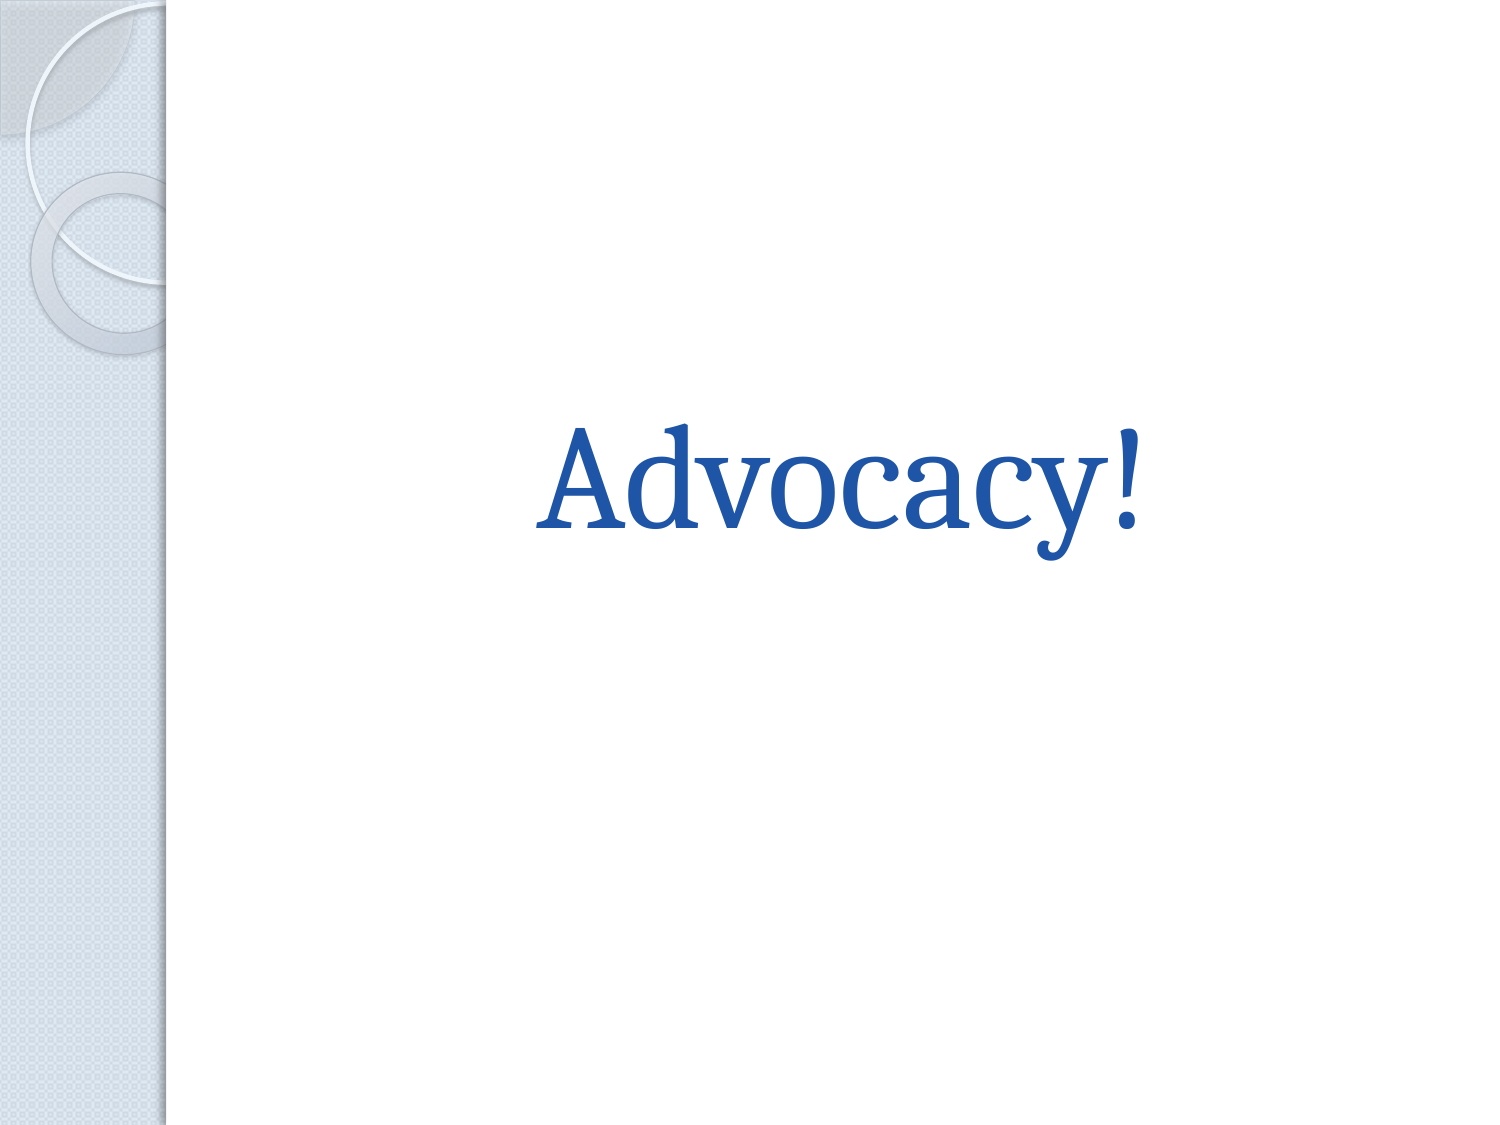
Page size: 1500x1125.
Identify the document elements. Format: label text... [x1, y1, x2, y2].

title Advocacy! [312, 375, 1375, 563]
